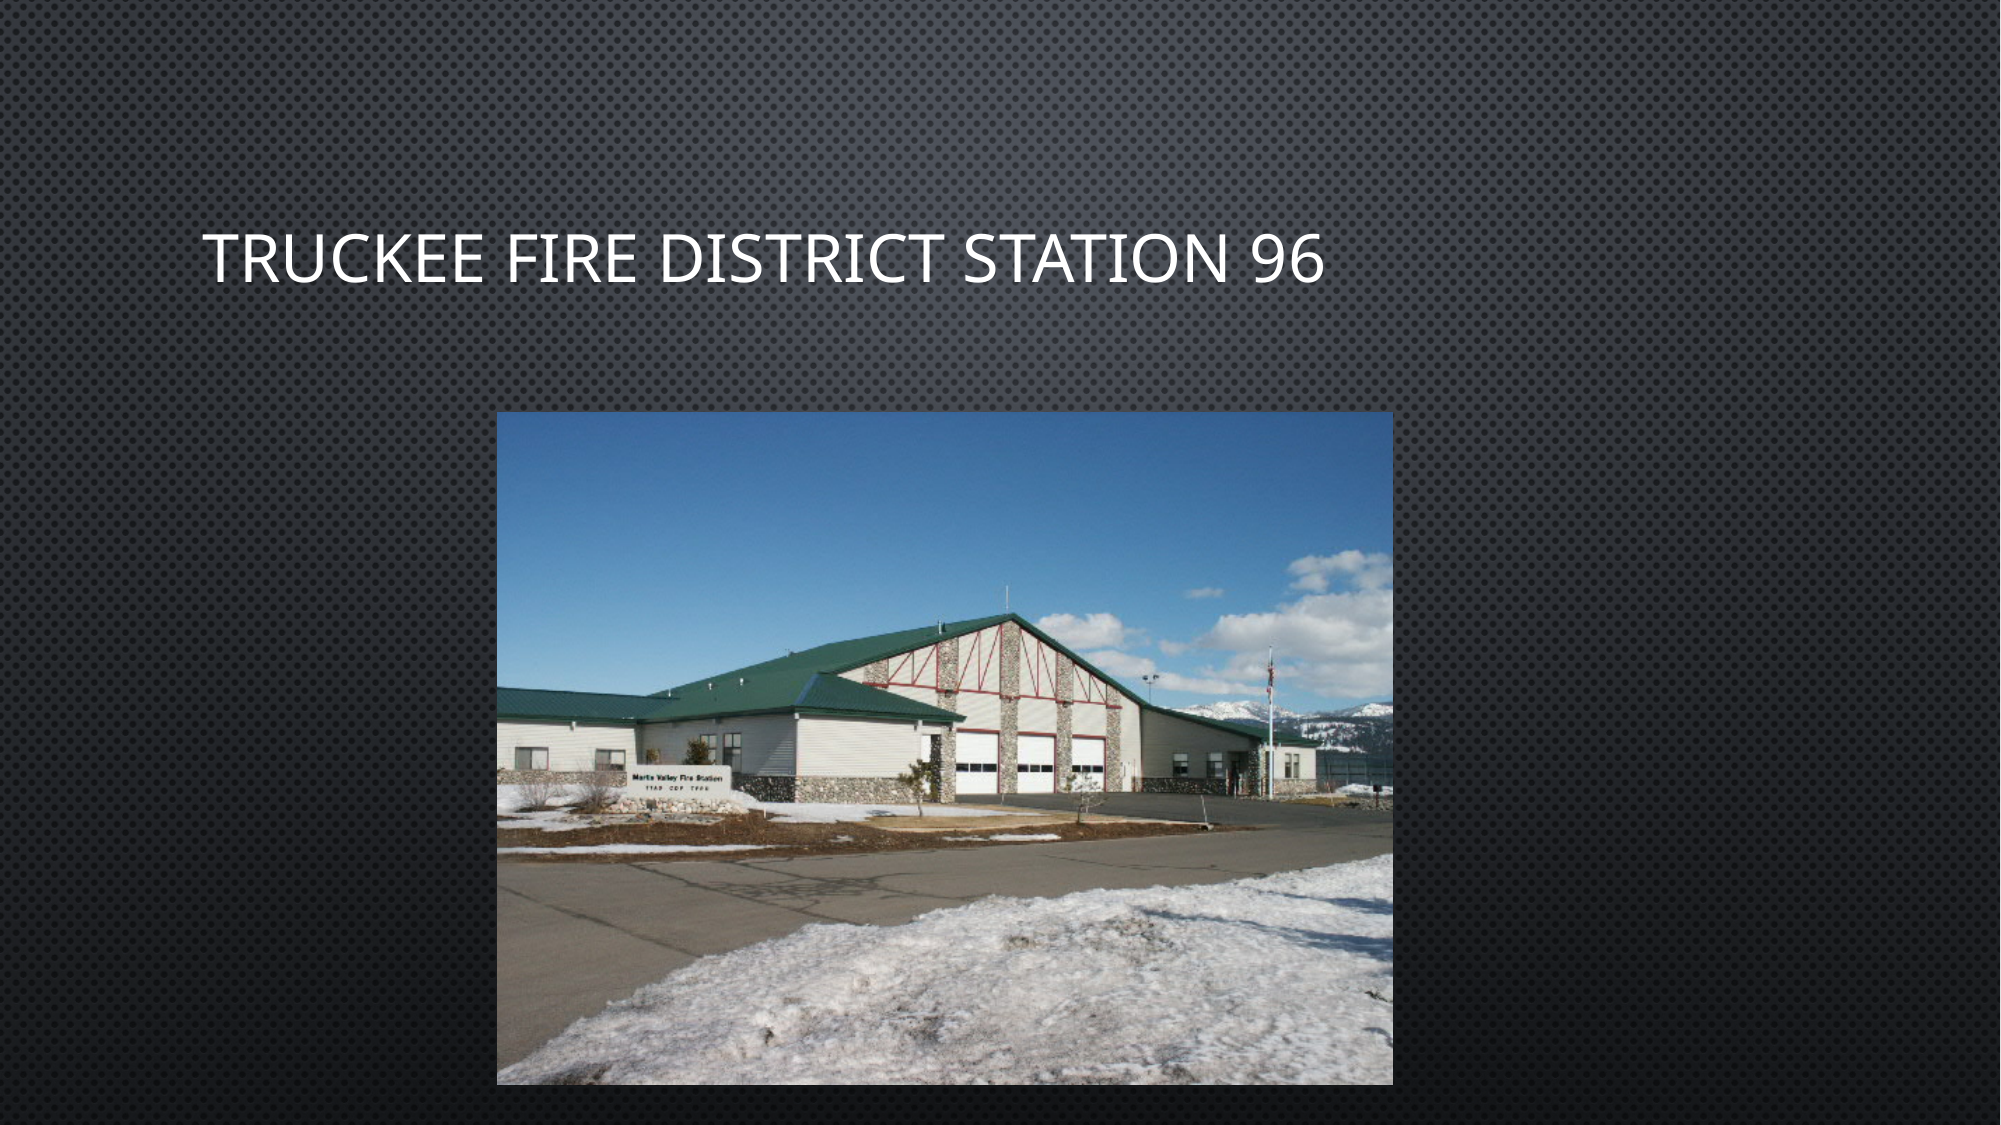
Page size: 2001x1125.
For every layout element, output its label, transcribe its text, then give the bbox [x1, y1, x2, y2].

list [497, 412, 1394, 1085]
title Truckee Fire District Station 96 [187, 99, 1813, 413]
